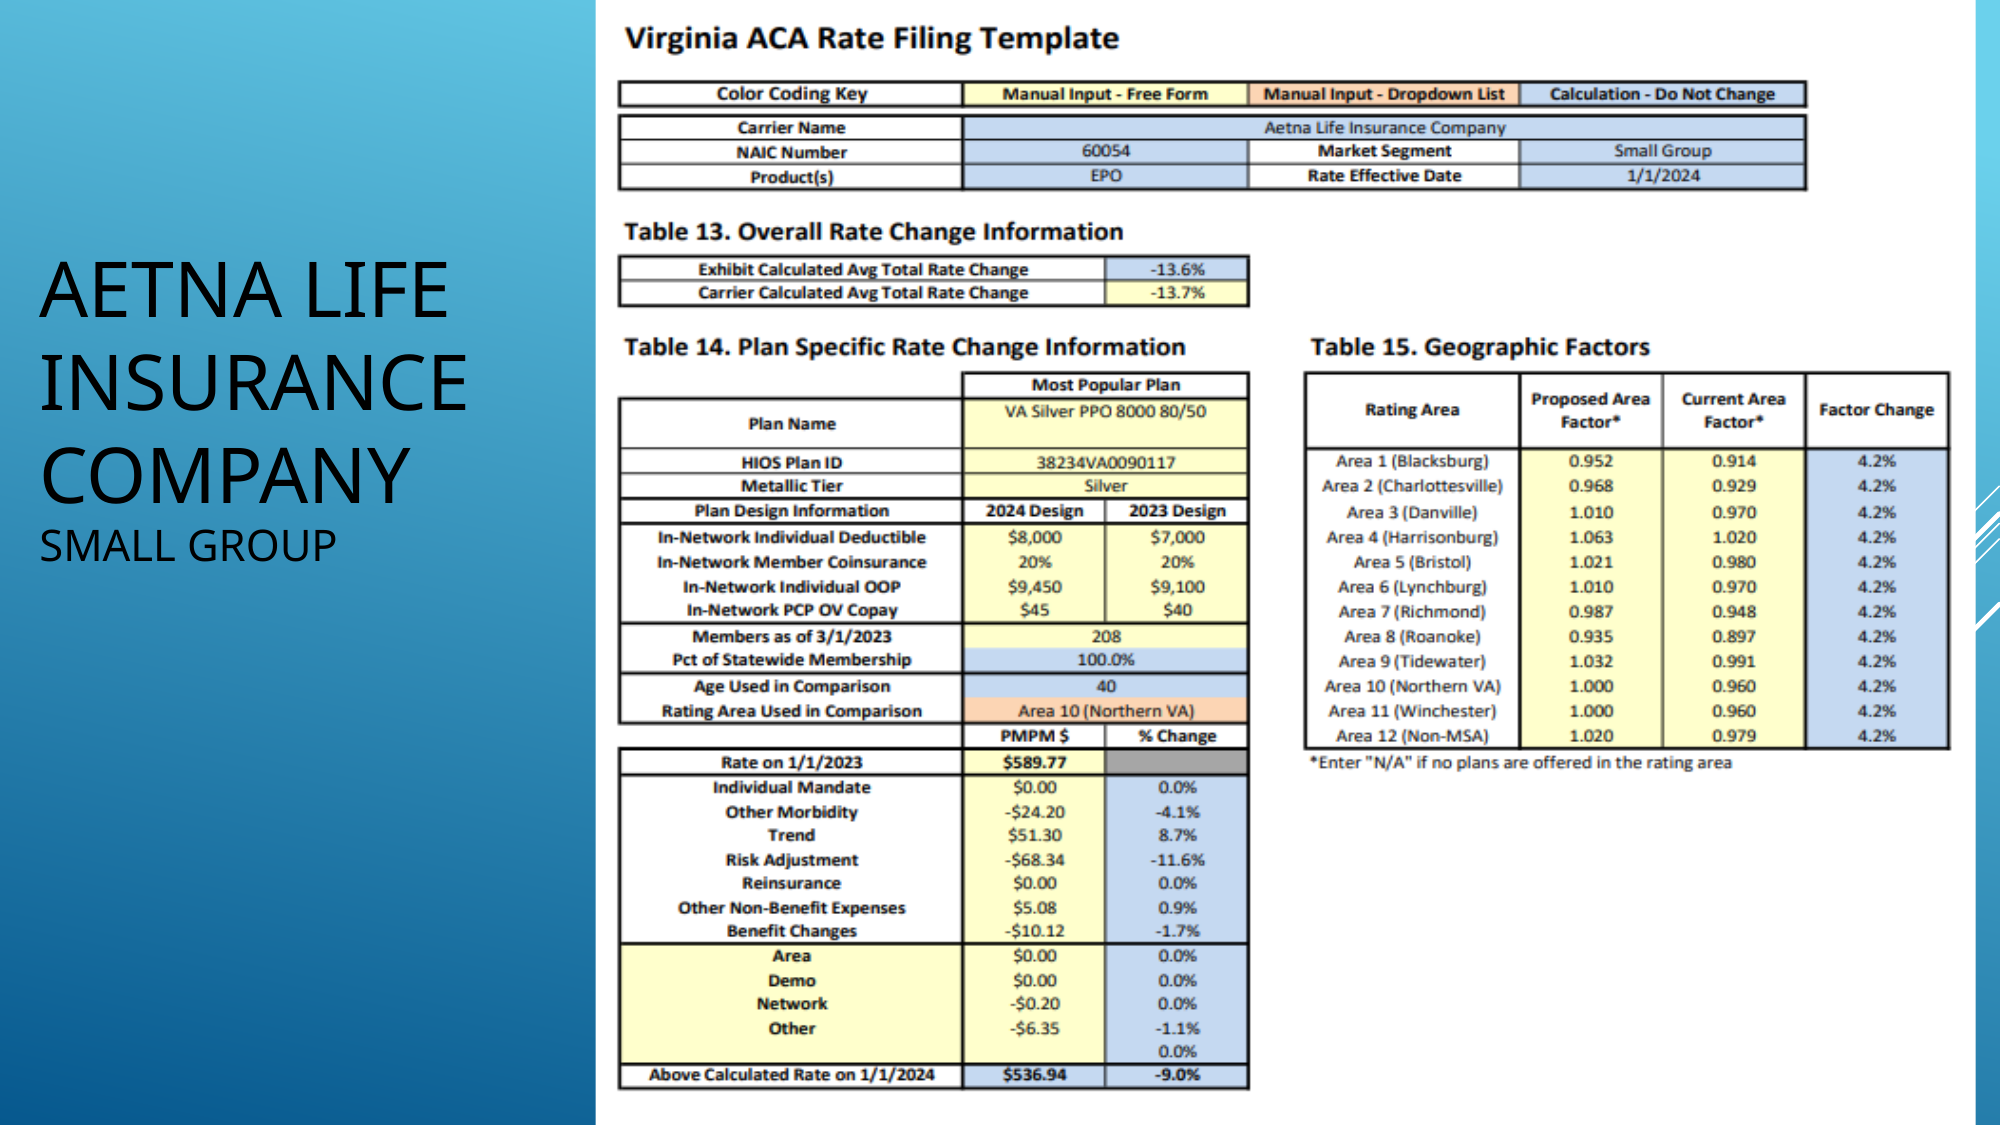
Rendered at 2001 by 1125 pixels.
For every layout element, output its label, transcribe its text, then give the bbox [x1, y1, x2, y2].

title Aetna LIFE INSURANCE Company Small group [24, 231, 595, 579]
picture [595, 0, 1976, 1125]
